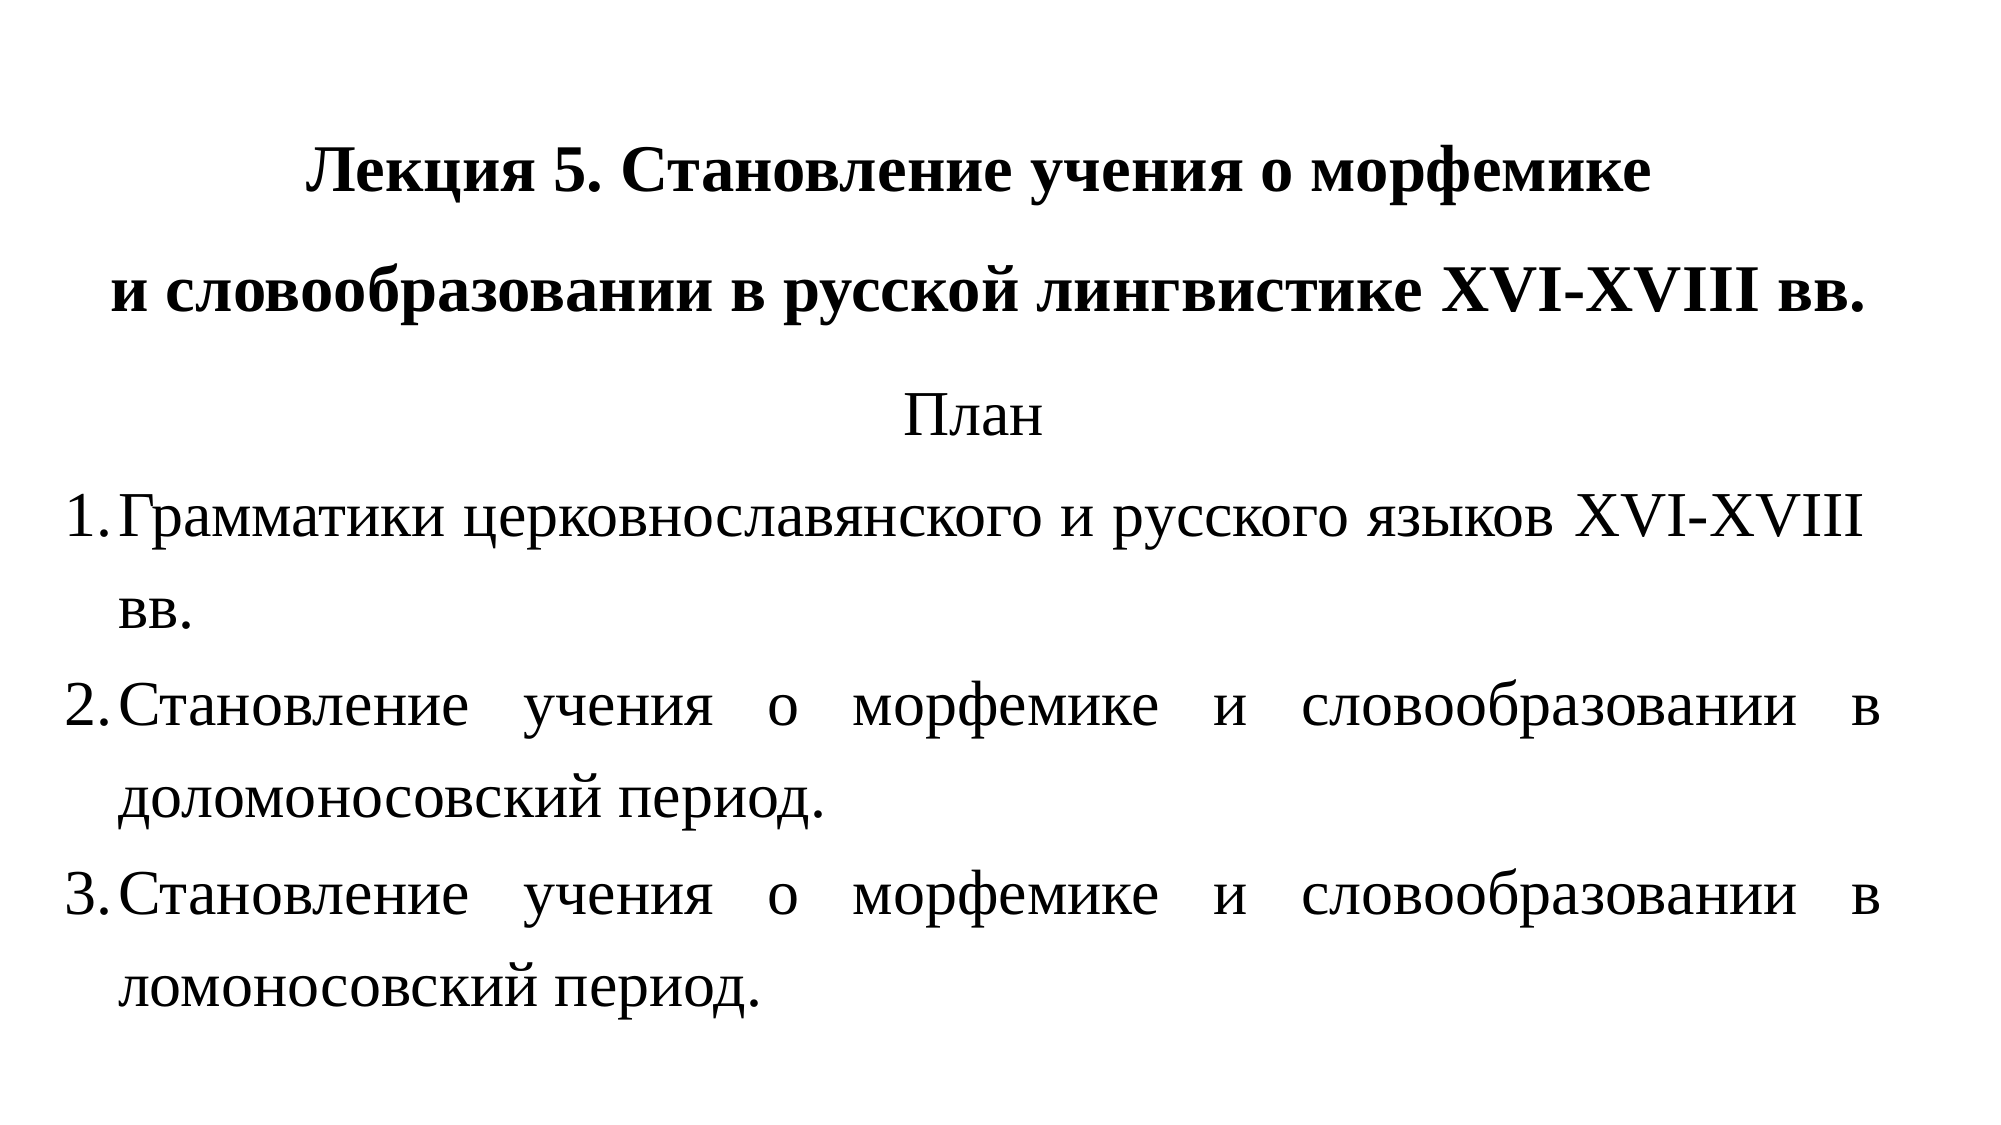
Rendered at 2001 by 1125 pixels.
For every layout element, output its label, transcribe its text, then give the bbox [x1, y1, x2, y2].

title Лекция 5. Становление учения о морфемике и словообразовании в русской лингвистике XVI-XVIII вв. [49, 44, 1928, 412]
subtitle План Грамматики церковнославянского и русского языков XVI-XVIII вв. Становление учения о морфемике и словообразовании в доломоносовский период. Становление учения о морфемике и словообразовании в ломоносовский период. [49, 317, 1899, 1075]
